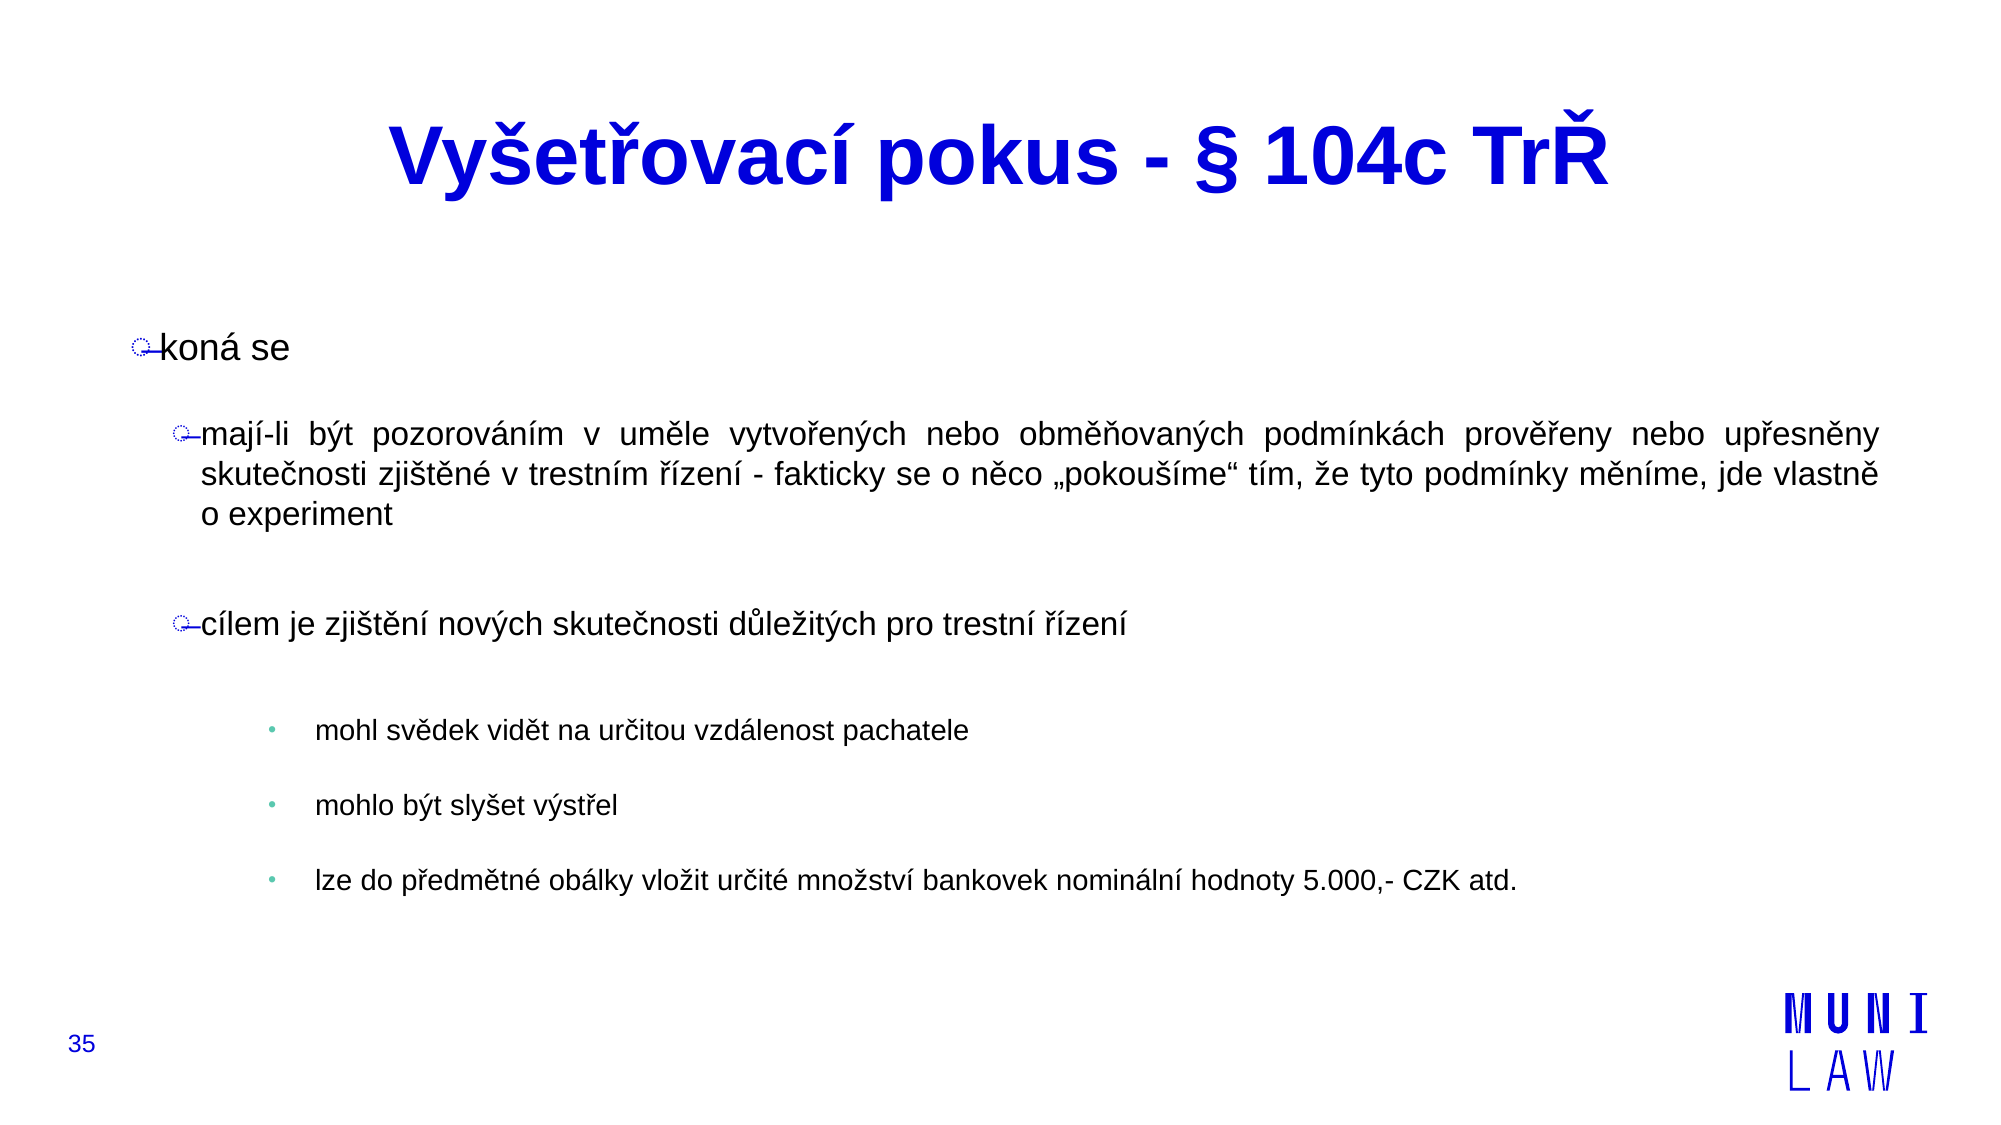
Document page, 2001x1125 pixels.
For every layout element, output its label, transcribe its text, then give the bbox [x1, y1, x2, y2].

slide_number 35 [67, 1021, 110, 1063]
list koná se mají-li být pozorováním v uměle vytvořených nebo obměňovaných podmínkách prověřeny nebo upřesněny skutečnosti zjištěné v trestním řízení - fakticky se o něco „pokoušíme“ tím, že tyto podmínky měníme, jde vlastně o experiment cílem je zjištění nových skutečnosti důležitých pro trestní řízení mohl svědek vidět na určitou vzdálenost pachatele mohlo být slyšet výstřel lze do předmětné obálky vložit určité množství bankovek nominální hodnoty 5.000,- CZK atd. [118, 277, 1883, 957]
title Vyšetřovací pokus - § 104c TrŘ [118, 118, 1883, 193]
